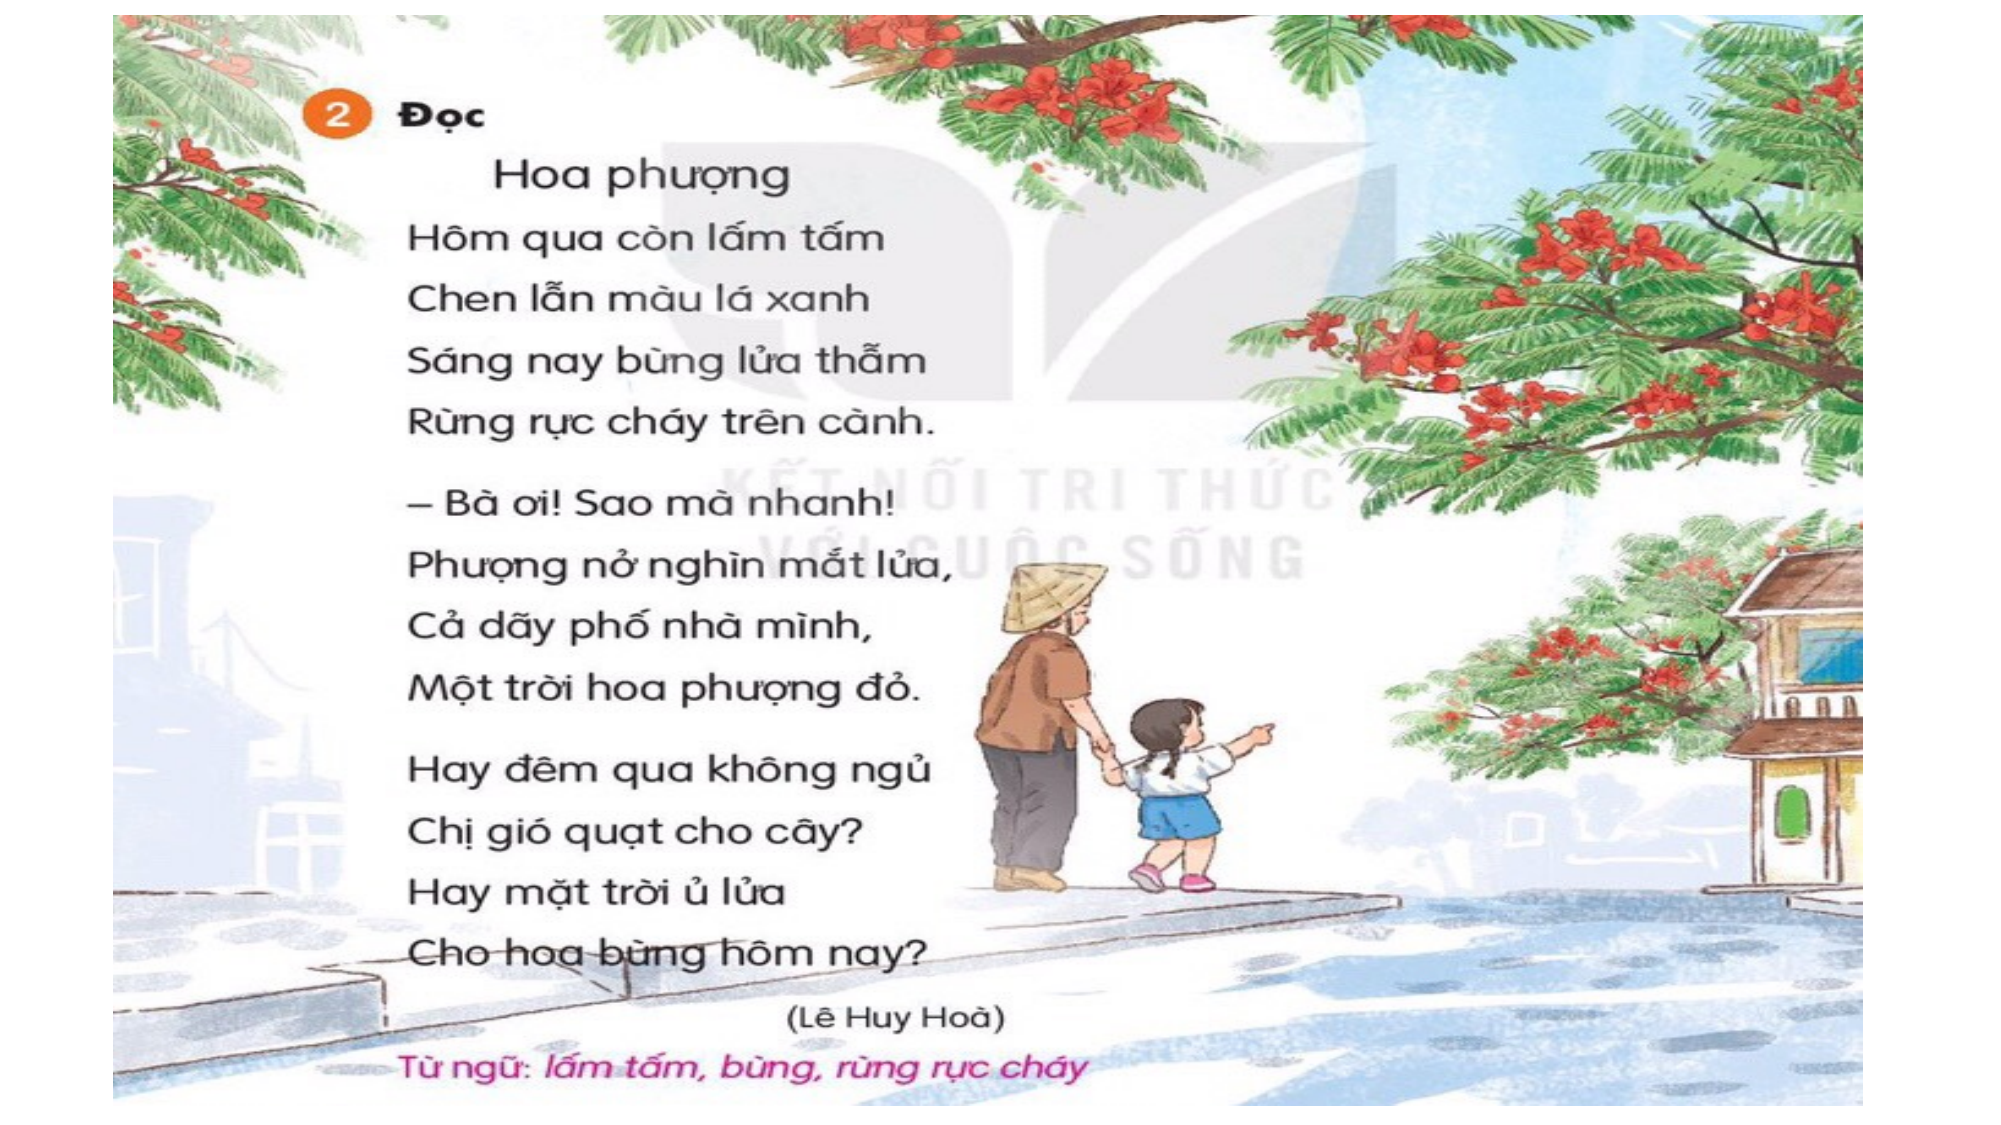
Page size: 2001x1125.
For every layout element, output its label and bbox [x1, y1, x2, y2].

list [113, 15, 1863, 1106]
